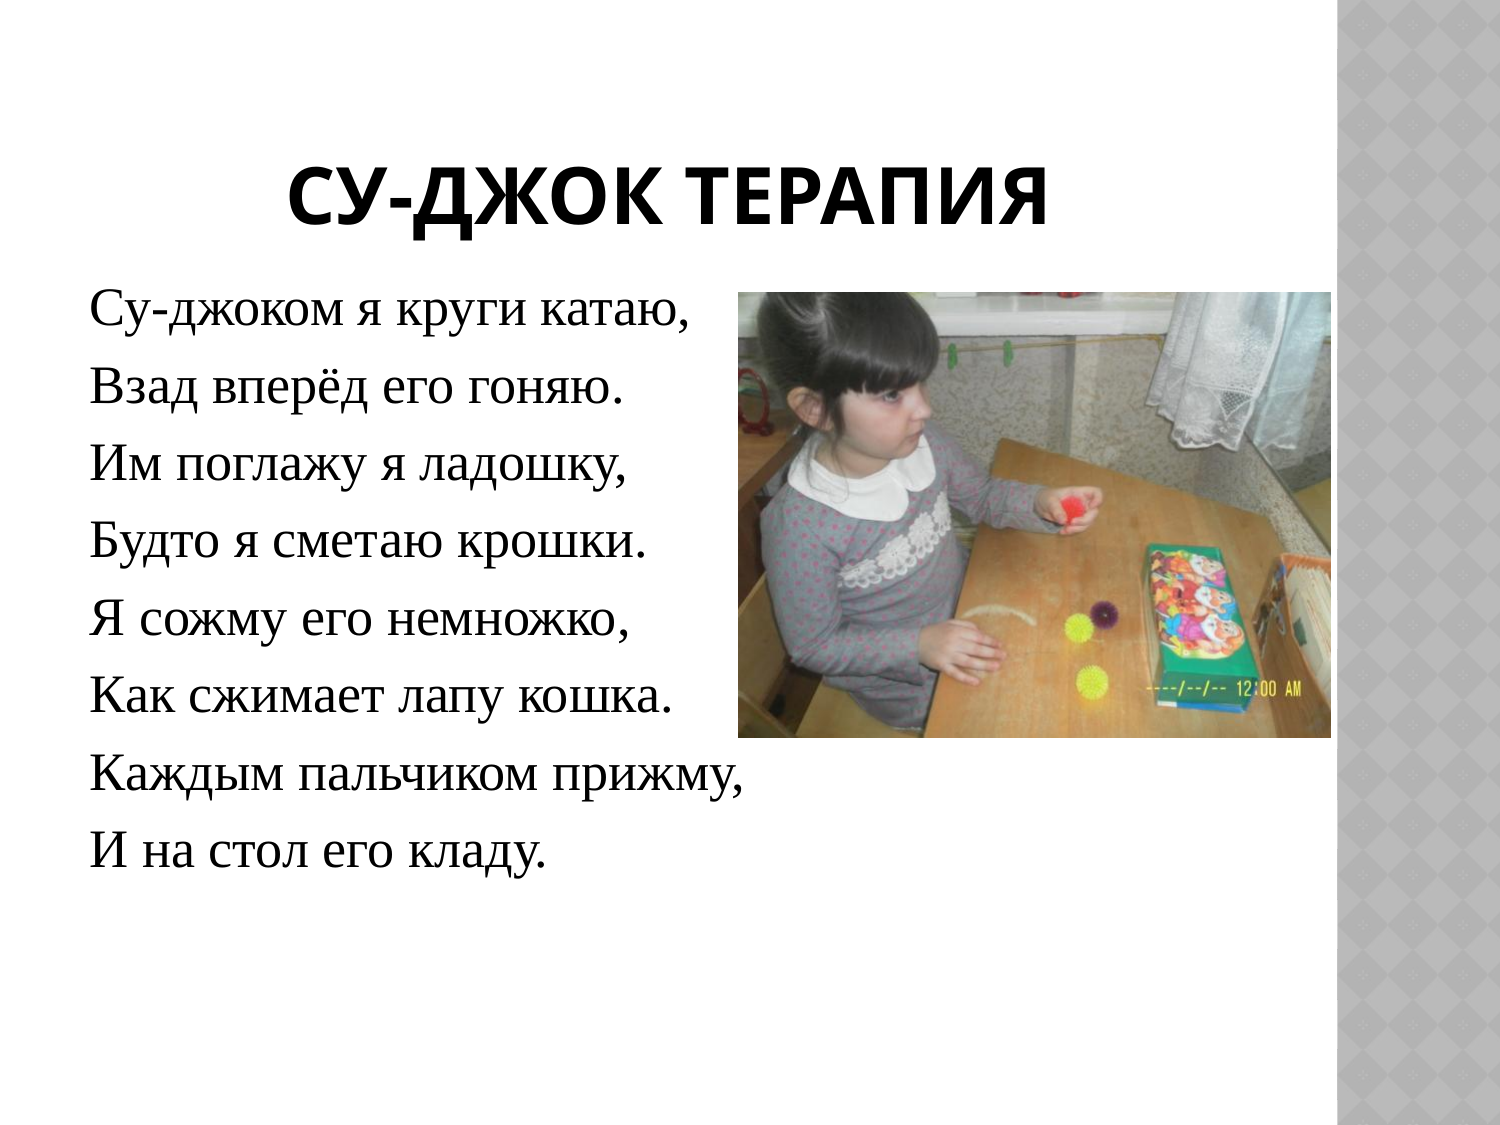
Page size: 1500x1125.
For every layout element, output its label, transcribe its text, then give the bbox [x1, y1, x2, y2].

picture [737, 292, 1331, 738]
title Су-джок терапия [75, 52, 1263, 240]
list Су-джоком я круги катаю, Взад вперёд его гоняю. Им поглажу я ладошку, Будто я сметаю крошки. Я сожму его немножко, Как сжимает лапу кошка. Каждым пальчиком прижму, И на стол его кладу. [75, 264, 1263, 1059]
